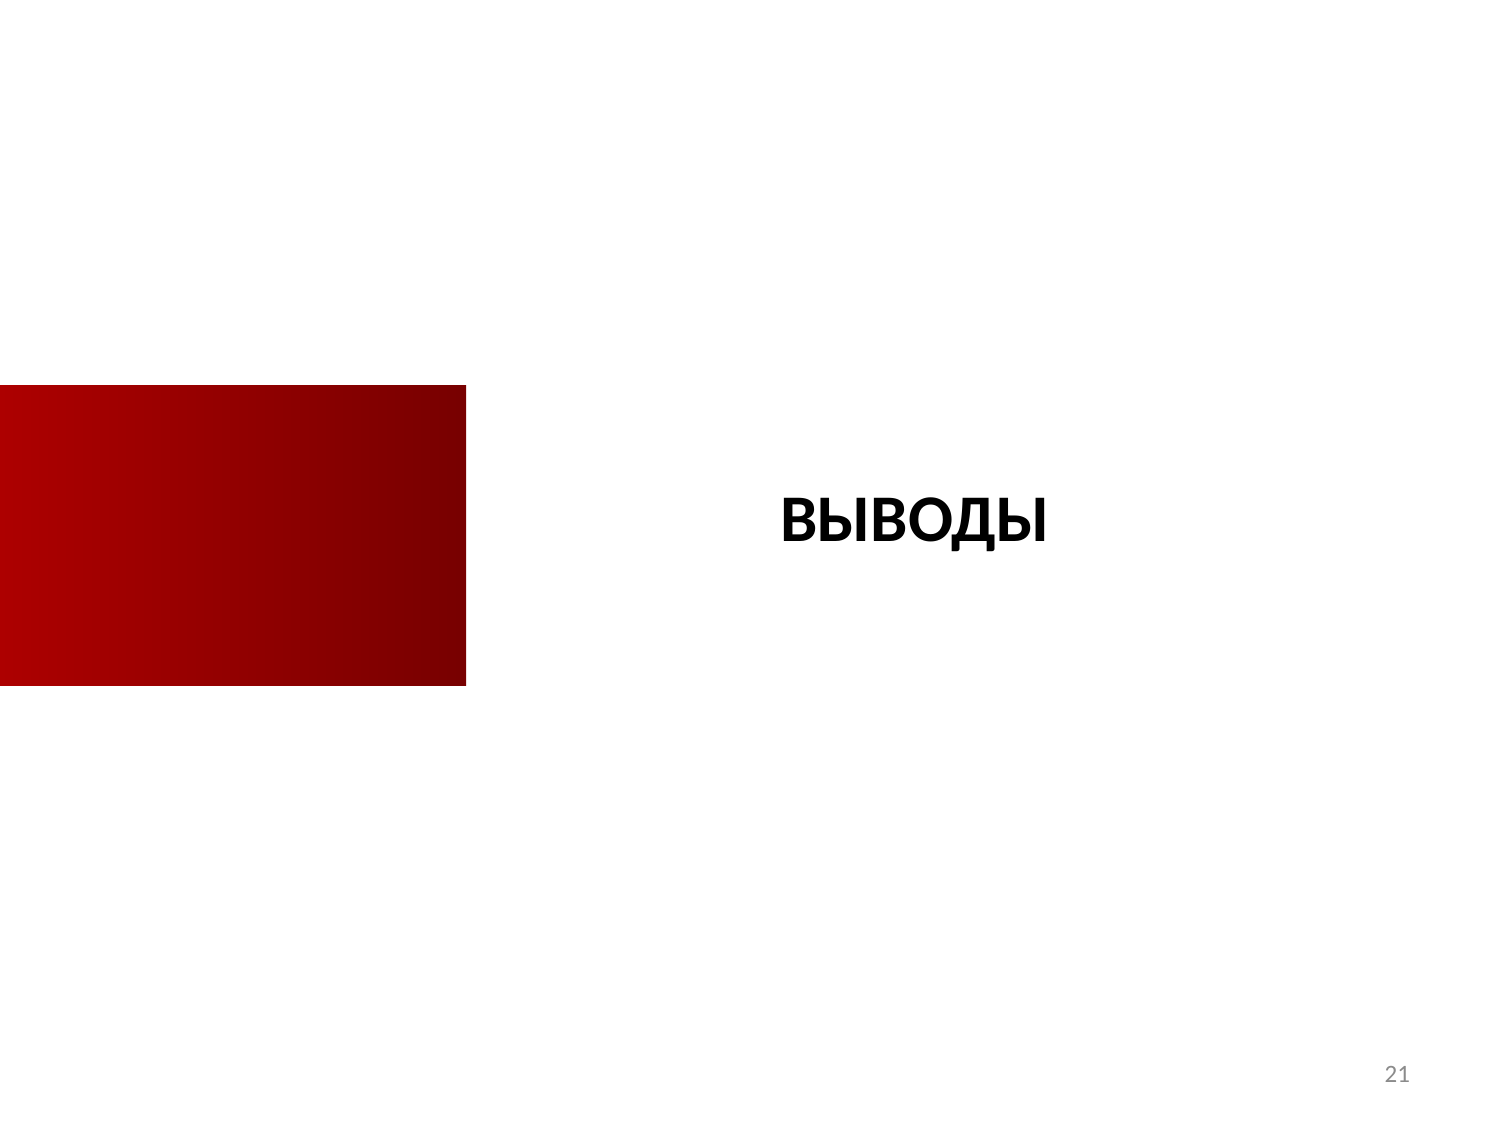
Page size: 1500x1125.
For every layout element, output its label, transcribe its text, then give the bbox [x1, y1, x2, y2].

slide_number 21 [1074, 1042, 1425, 1103]
text_box [0, 385, 467, 686]
title Выводы [471, 386, 1359, 686]
